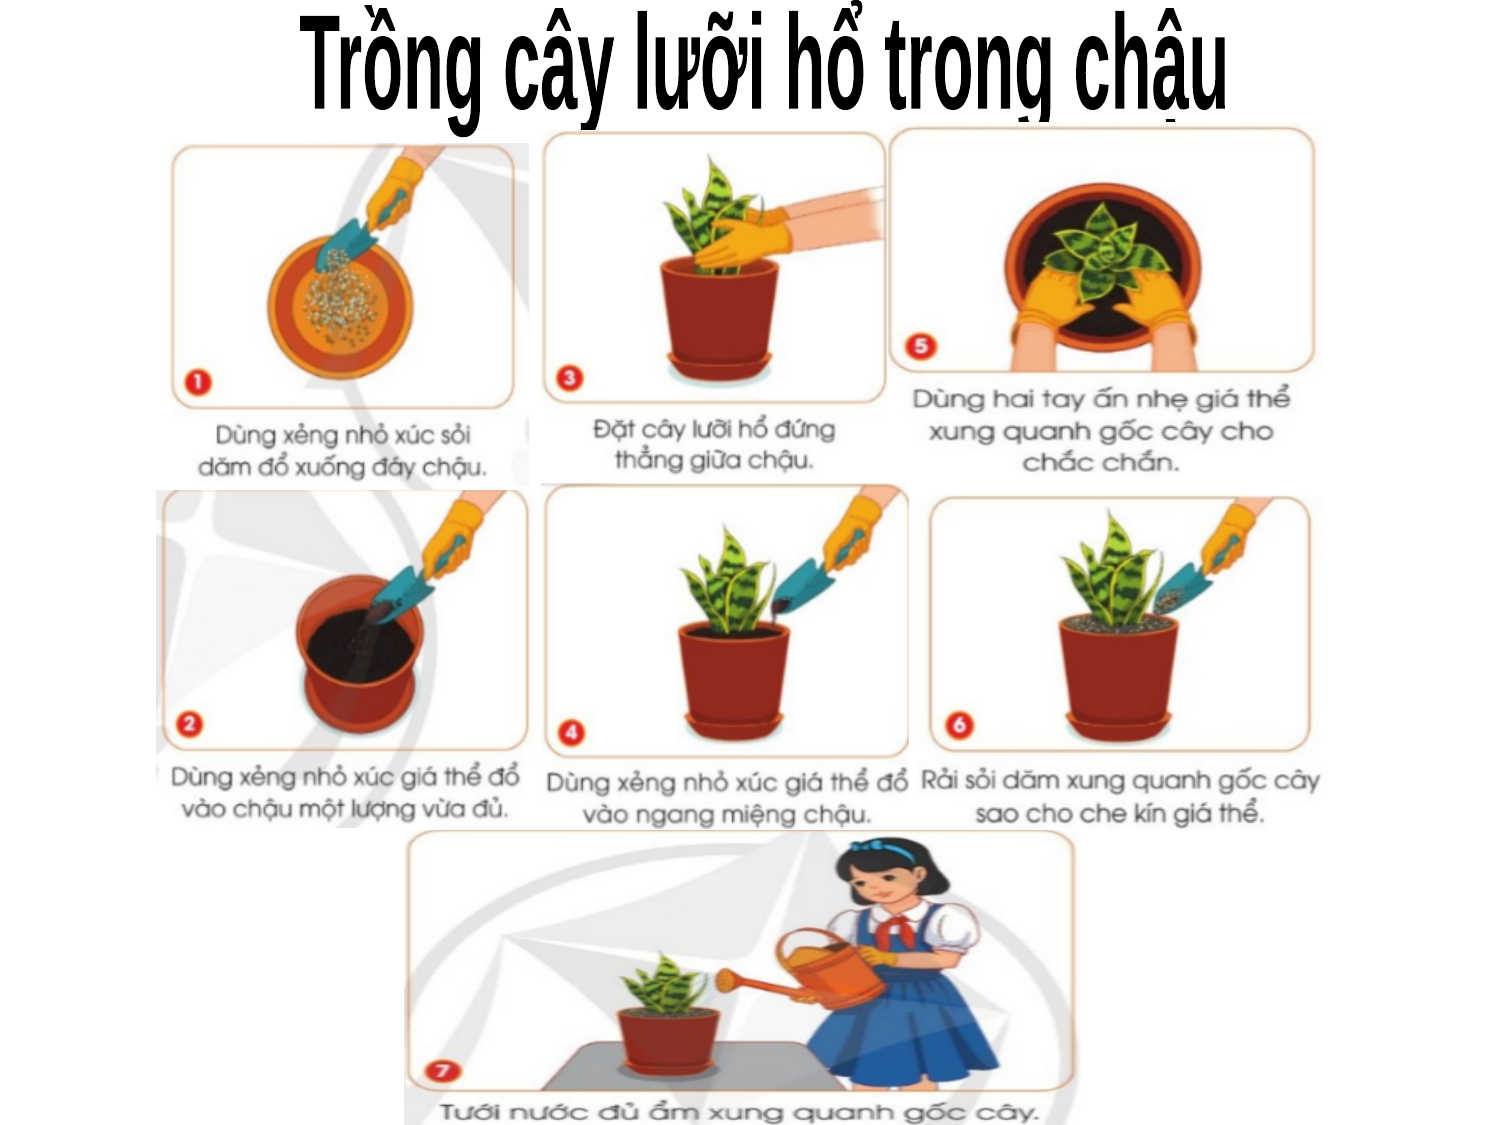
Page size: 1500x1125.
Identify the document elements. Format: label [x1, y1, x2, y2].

picture [404, 483, 1326, 1125]
picture [155, 143, 540, 829]
picture [540, 122, 1326, 479]
